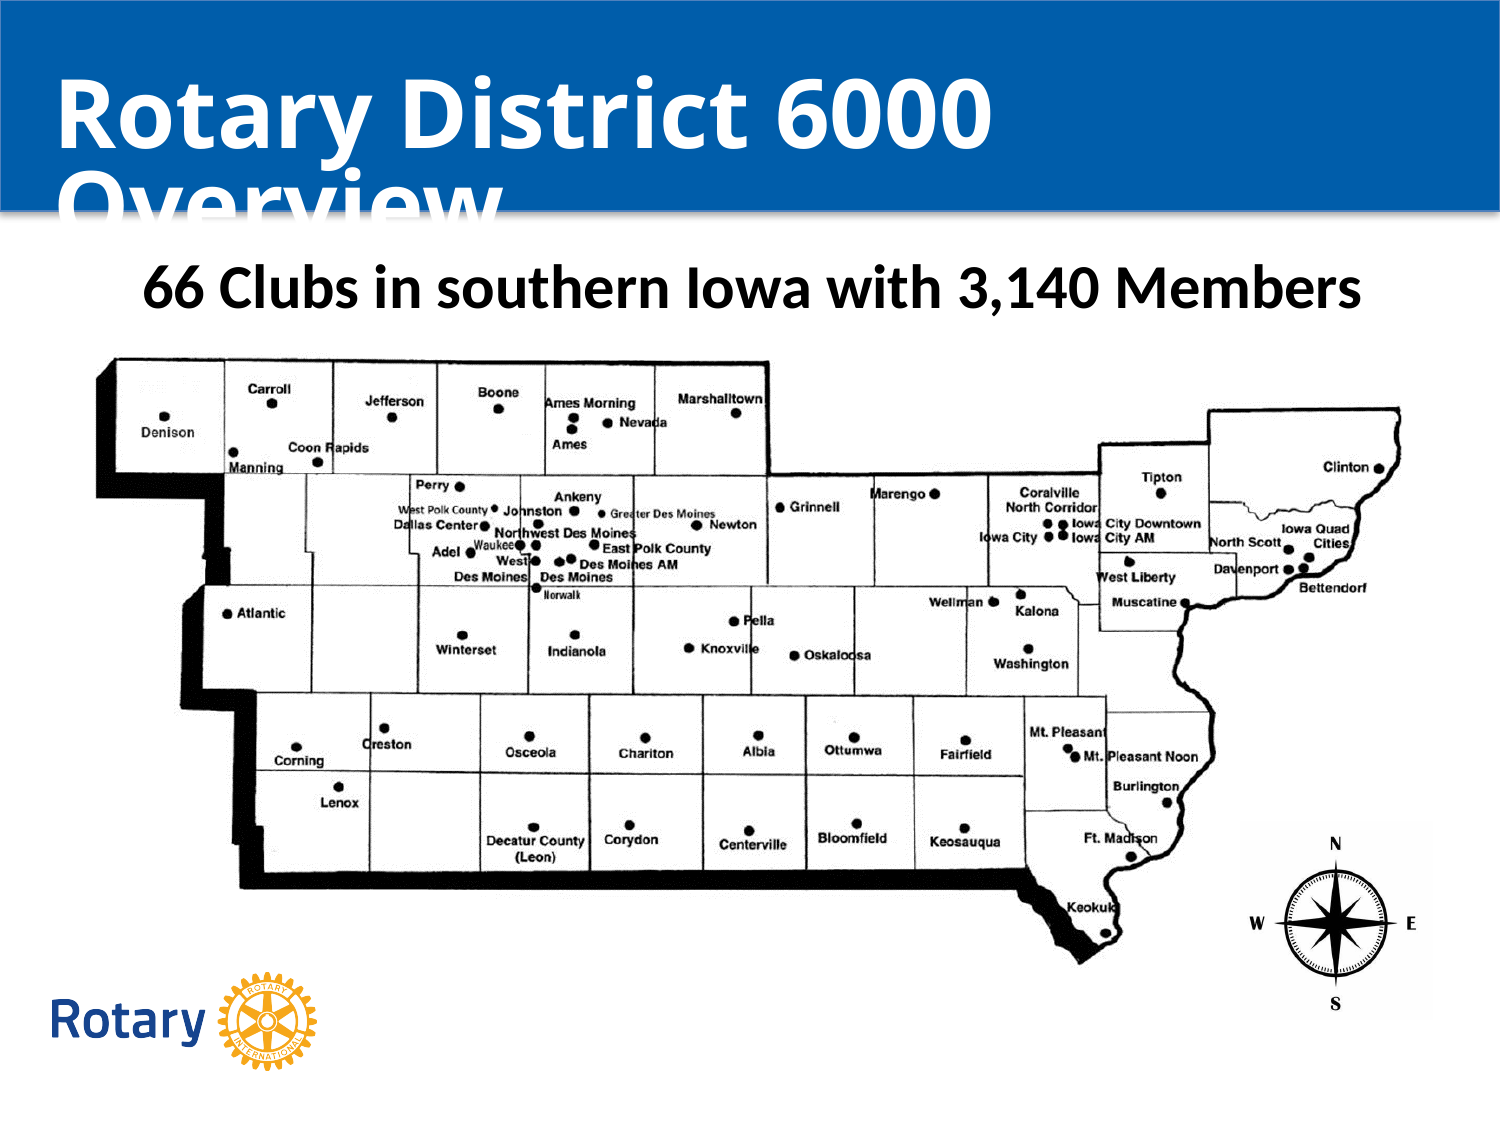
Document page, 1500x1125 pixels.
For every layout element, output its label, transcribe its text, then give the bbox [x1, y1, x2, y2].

text_box Rotary District 6000 Overview [38, 67, 1450, 266]
picture [52, 972, 317, 1071]
text_box 66 Clubs in southern Iowa with 3,140 Members [96, 238, 1410, 329]
picture [86, 341, 1433, 1020]
